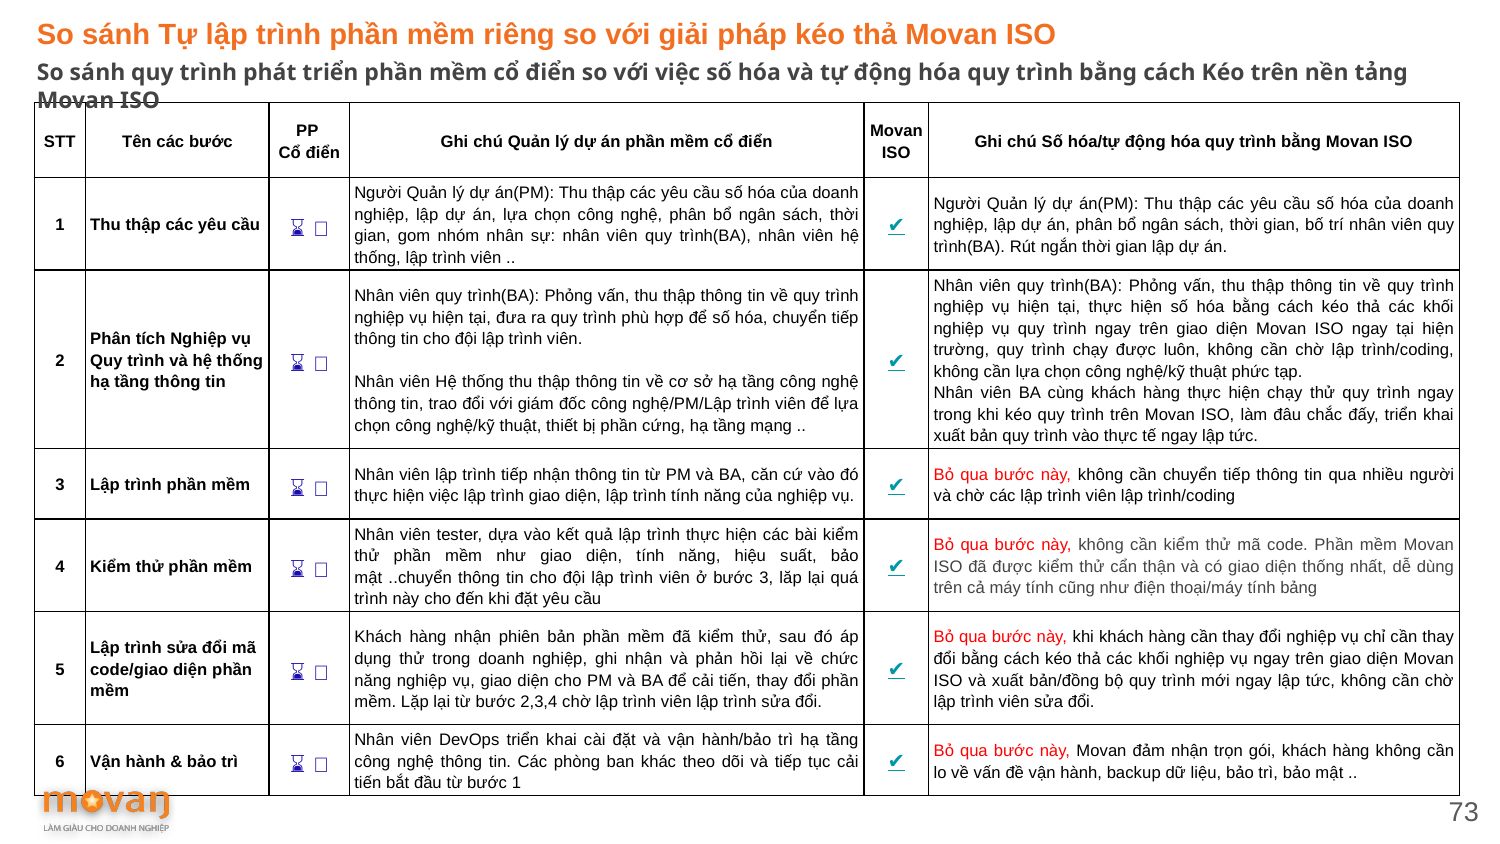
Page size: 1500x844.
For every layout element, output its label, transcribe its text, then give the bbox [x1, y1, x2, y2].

table_cell 1 [35, 178, 85, 269]
table_cell ✔️ [865, 612, 928, 724]
table_cell Khách hàng nhận phiên bản phần mềm đã kiểm thử, sau đó áp dụng thử trong doanh nghiệp, ghi nhận và phản hồi lại về chức năng nghiệp vụ, giao diện cho PM và BA để cải tiến, thay đổi phần mềm. Lặp lại từ bước 2,3,4 chờ lập trình viên lập trình sửa đổi. [350, 612, 863, 724]
table_cell Người Quản lý dự án(PM): Thu thập các yêu cầu số hóa của doanh nghiệp, lập dự án, phân bổ ngân sách, thời gian, bố trí nhân viên quy trình(BA). Rút ngắn thời gian lập dự án. [929, 178, 1459, 269]
table_header Tên các bước [86, 128, 268, 177]
table_cell Bỏ qua bước này, không cần chuyển tiếp thông tin qua nhiều người và chờ các lập trình viên lập trình/coding [929, 449, 1459, 518]
table_cell Người Quản lý dự án(PM): Thu thập các yêu cầu số hóa của doanh nghiệp, lập dự án, lựa chọn công nghệ, phân bổ ngân sách, thời gian, gom nhóm nhân sự: nhân viên quy trình(BA), nhân viên hệ thống, lập trình viên .. [350, 178, 863, 269]
text_box So sánh Tự lập trình phần mềm riêng so với giải pháp kéo thả Movan ISO [21, 0, 1461, 56]
table_cell ✔️ [865, 725, 928, 795]
table_cell 2 [35, 271, 85, 448]
table_cell 3 [35, 449, 85, 518]
table_cell ⌛ 💸 [270, 449, 349, 518]
table_header Movan ISO [865, 128, 928, 177]
table_header Ghi chú Quản lý dự án phần mềm cổ điển [350, 128, 863, 177]
table_cell ⌛ 💸 [270, 520, 349, 611]
table_cell Phân tích Nghiệp vụ Quy trình và hệ thống hạ tầng thông tin [86, 271, 268, 448]
table_cell 5 [35, 612, 85, 724]
table_cell Nhân viên lập trình tiếp nhận thông tin từ PM và BA, căn cứ vào đó thực hiện việc lập trình giao diện, lập trình tính năng của nghiệp vụ. [350, 449, 863, 518]
table_cell ⌛ 💸 [270, 178, 349, 269]
table_cell Bỏ qua bước này, Movan đảm nhận trọn gói, khách hàng không cần lo về vấn đề vận hành, backup dữ liệu, bảo trì, bảo mật .. [929, 725, 1459, 795]
table_header STT [35, 128, 85, 177]
table_cell Nhân viên quy trình(BA): Phỏng vấn, thu thập thông tin về quy trình nghiệp vụ hiện tại, thực hiện số hóa bằng cách kéo thả các khối nghiệp vụ quy trình ngay trên giao diện Movan ISO ngay tại hiện trường, quy trình chạy được luôn, không cần chờ lập trình/coding, không cần lựa chọn công nghệ/kỹ thuật phức tạp. Nhân viên BA cùng khách hàng thực hiện chạy thử quy trình ngay trong khi kéo quy trình trên Movan ISO, làm đâu chắc đấy, triển khai xuất bản quy trình vào thực tế ngay lập tức. [929, 271, 1459, 448]
table_cell 6 [35, 725, 85, 795]
table_cell ✔️ [865, 449, 928, 518]
table_cell Vận hành & bảo trì [86, 725, 268, 795]
table_header Ghi chú Số hóa/tự động hóa quy trình bằng Movan ISO [929, 103, 1459, 177]
table_cell 4 [35, 520, 85, 611]
table_cell Nhân viên tester, dựa vào kết quả lập trình thực hiện các bài kiểm thử phần mềm như giao diện, tính năng, hiệu suất, bảo mật ..chuyển thông tin cho đội lập trình viên ở bước 3, lăp lại quá trình này cho đến khi đặt yêu cầu [350, 520, 863, 611]
table_cell Lập trình sửa đổi mã code/giao diện phần mềm [86, 612, 268, 724]
table_cell Lập trình phần mềm [86, 449, 268, 518]
slide_number ‹#› [1403, 779, 1494, 844]
picture [43, 789, 169, 833]
table_cell Thu thập các yêu cầu [86, 178, 268, 269]
table_cell Kiểm thử phần mềm [86, 520, 268, 611]
table_cell ⌛ 💸 [270, 725, 349, 795]
table_cell ⌛ 💸 [270, 271, 349, 448]
table_cell Nhân viên quy trình(BA): Phỏng vấn, thu thập thông tin về quy trình nghiệp vụ hiện tại, đưa ra quy trình phù hợp để số hóa, chuyển tiếp thông tin cho đội lập trình viên. Nhân viên Hệ thống thu thập thông tin về cơ sở hạ tầng công nghệ thông tin, trao đổi với giám đốc công nghệ/PM/Lập trình viên để lựa chọn công nghệ/kỹ thuật, thiết bị phần cứng, hạ tầng mạng .. [350, 271, 863, 448]
table_cell ⌛ 💸 [270, 612, 349, 724]
table_cell ✔️ [865, 271, 928, 448]
text_box So sánh quy trình phát triển phần mềm cổ điển so với việc số hóa và tự động hóa quy trình bằng cách Kéo trên nền tảng Movan ISO [21, 42, 1447, 128]
table_cell Bỏ qua bước này, khi khách hàng cần thay đổi nghiệp vụ chỉ cần thay đổi bằng cách kéo thả các khối nghiệp vụ ngay trên giao diện Movan ISO và xuất bản/đồng bộ quy trình mới ngay lập tức, không cần chờ lập trình viên sửa đổi. [929, 612, 1459, 724]
table_cell Nhân viên DevOps triển khai cài đặt và vận hành/bảo trì hạ tầng công nghệ thông tin. Các phòng ban khác theo dõi và tiếp tục cải tiến bắt đầu từ bước 1 [350, 725, 863, 795]
table_header PP Cổ điển [270, 128, 349, 177]
table_cell ✔️ [865, 520, 928, 611]
table_cell ✔️ [865, 178, 928, 269]
table_cell Bỏ qua bước này, không cần kiểm thử mã code. Phần mềm Movan ISO đã được kiểm thử cẩn thận và có giao diện thống nhất, dễ dùng trên cả máy tính cũng như điện thoại/máy tính bảng [929, 520, 1459, 611]
